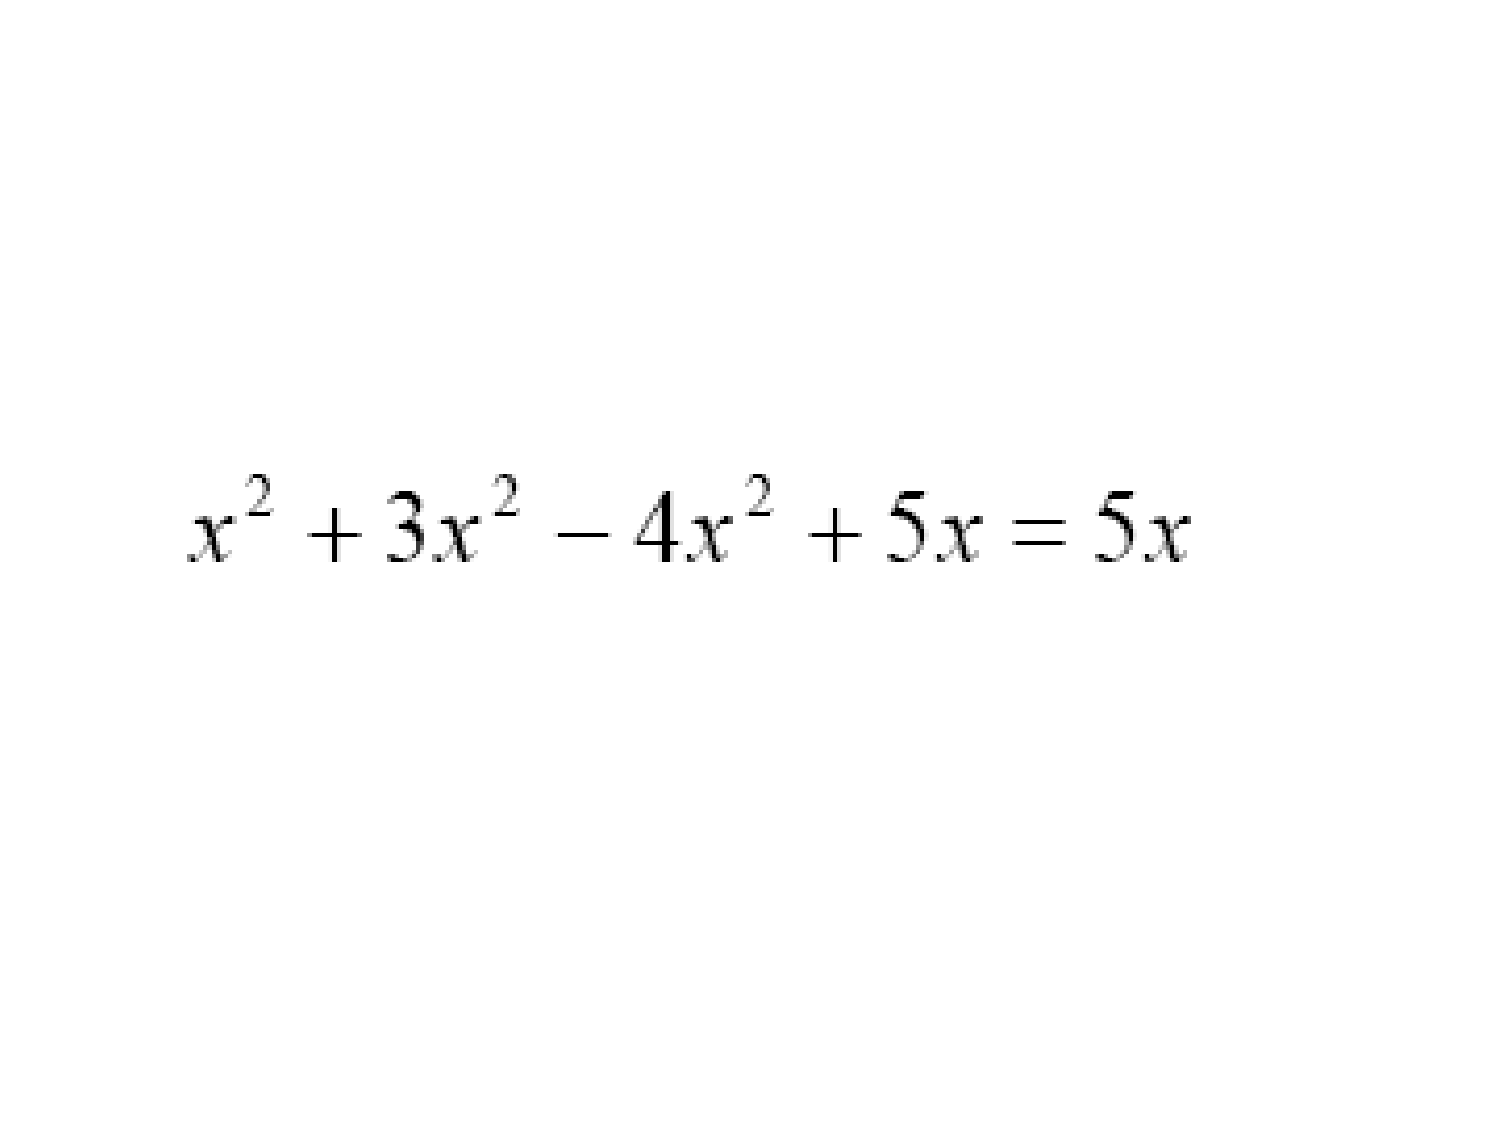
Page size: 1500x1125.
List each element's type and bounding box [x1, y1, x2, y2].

picture [137, 437, 1276, 638]
